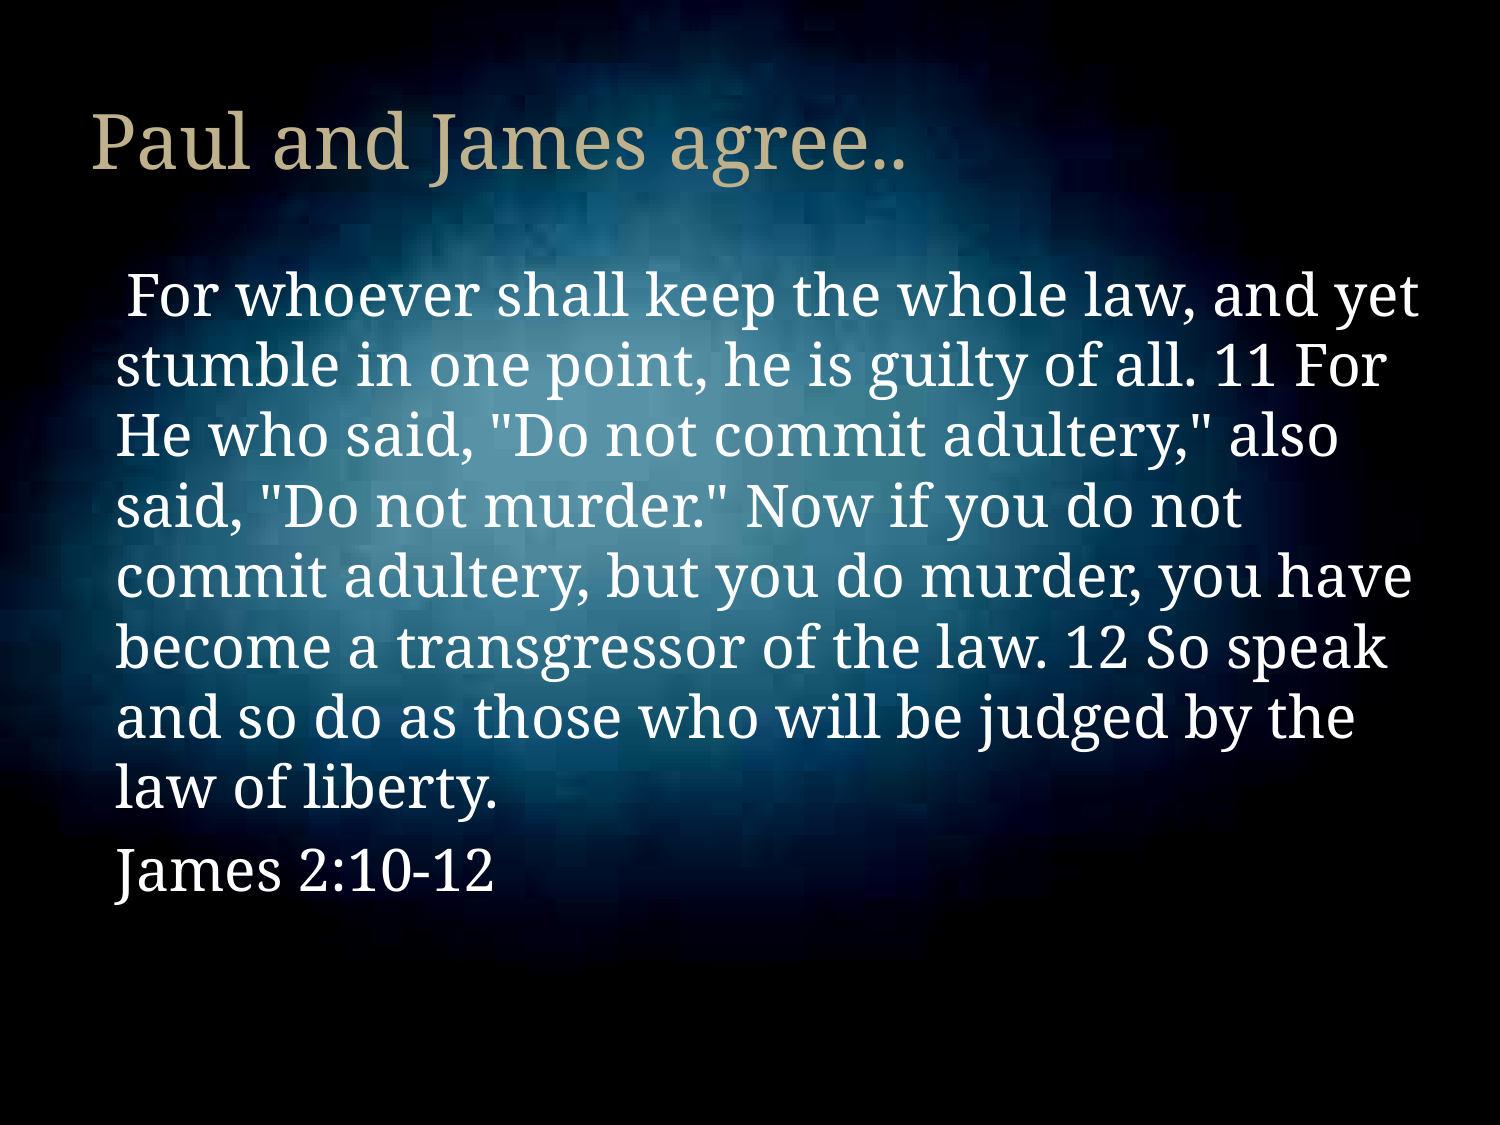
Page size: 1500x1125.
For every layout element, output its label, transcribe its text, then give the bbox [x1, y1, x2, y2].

list For whoever shall keep the whole law, and yet stumble in one point, he is guilty of all. 11 For He who said, "Do not commit adultery," also said, "Do not murder." Now if you do not commit adultery, but you do murder, you have become a transgressor of the law. 12 So speak and so do as those who will be judged by the law of liberty. James 2:10-12 [50, 249, 1438, 925]
title Paul and James agree.. [75, 45, 925, 233]
